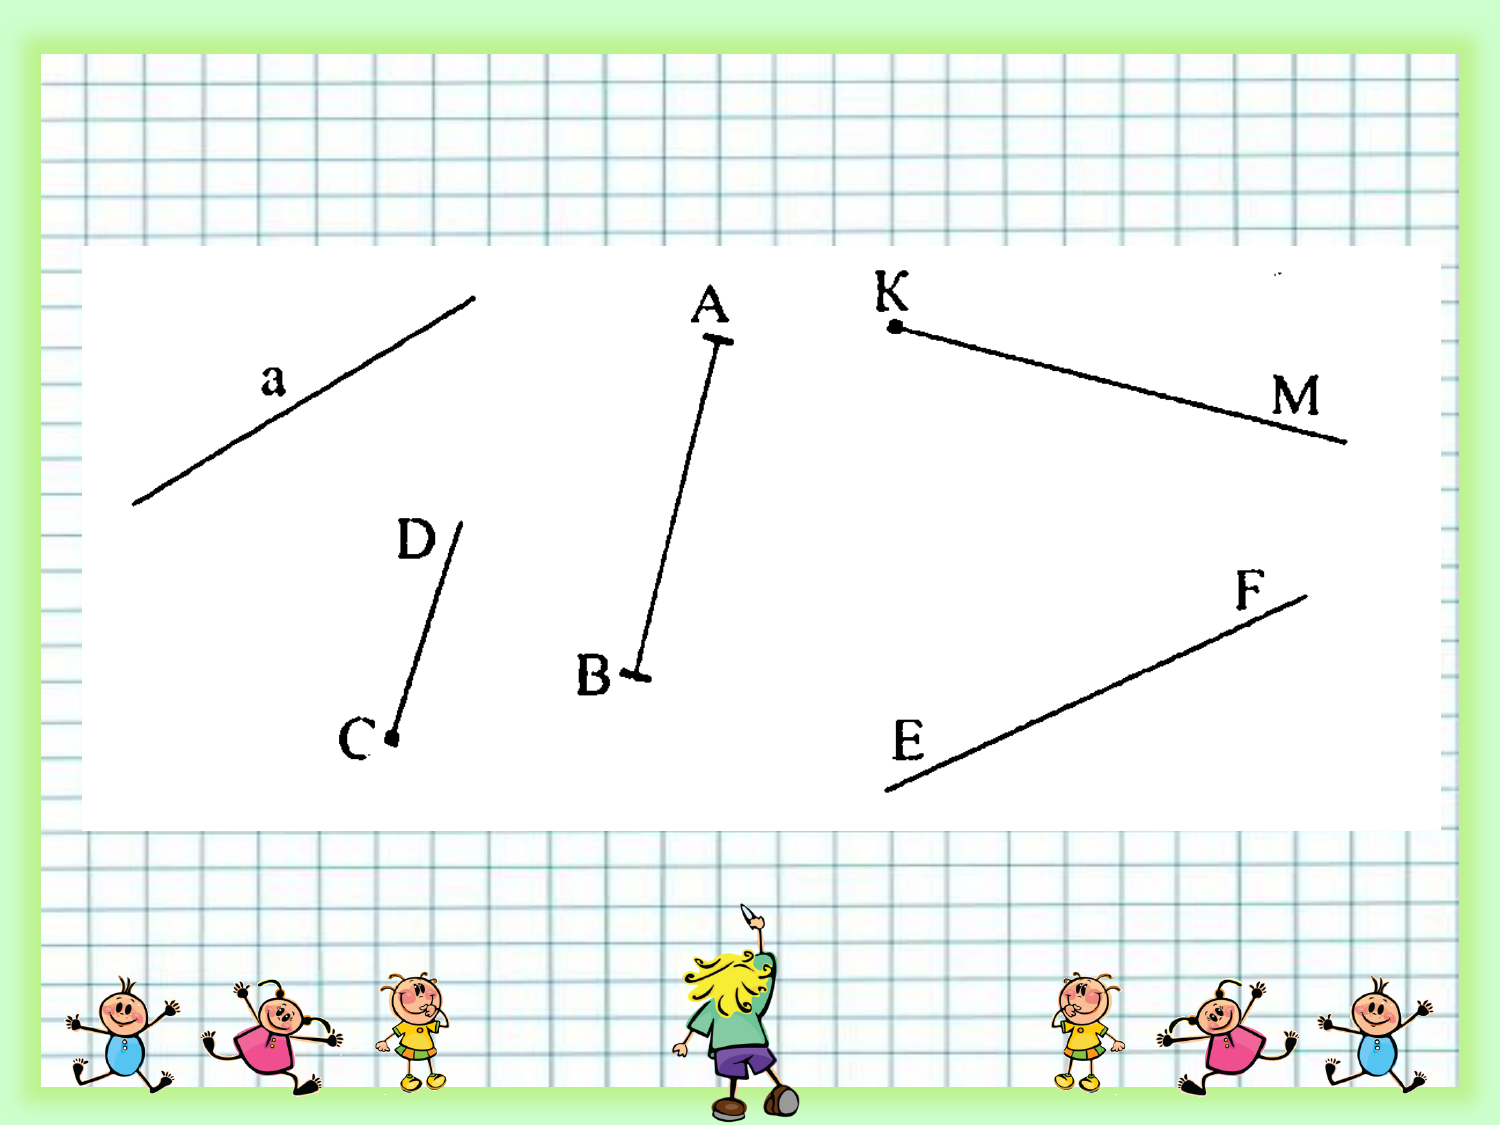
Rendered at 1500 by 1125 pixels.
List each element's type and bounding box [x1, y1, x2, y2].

picture [41, 54, 1459, 1125]
